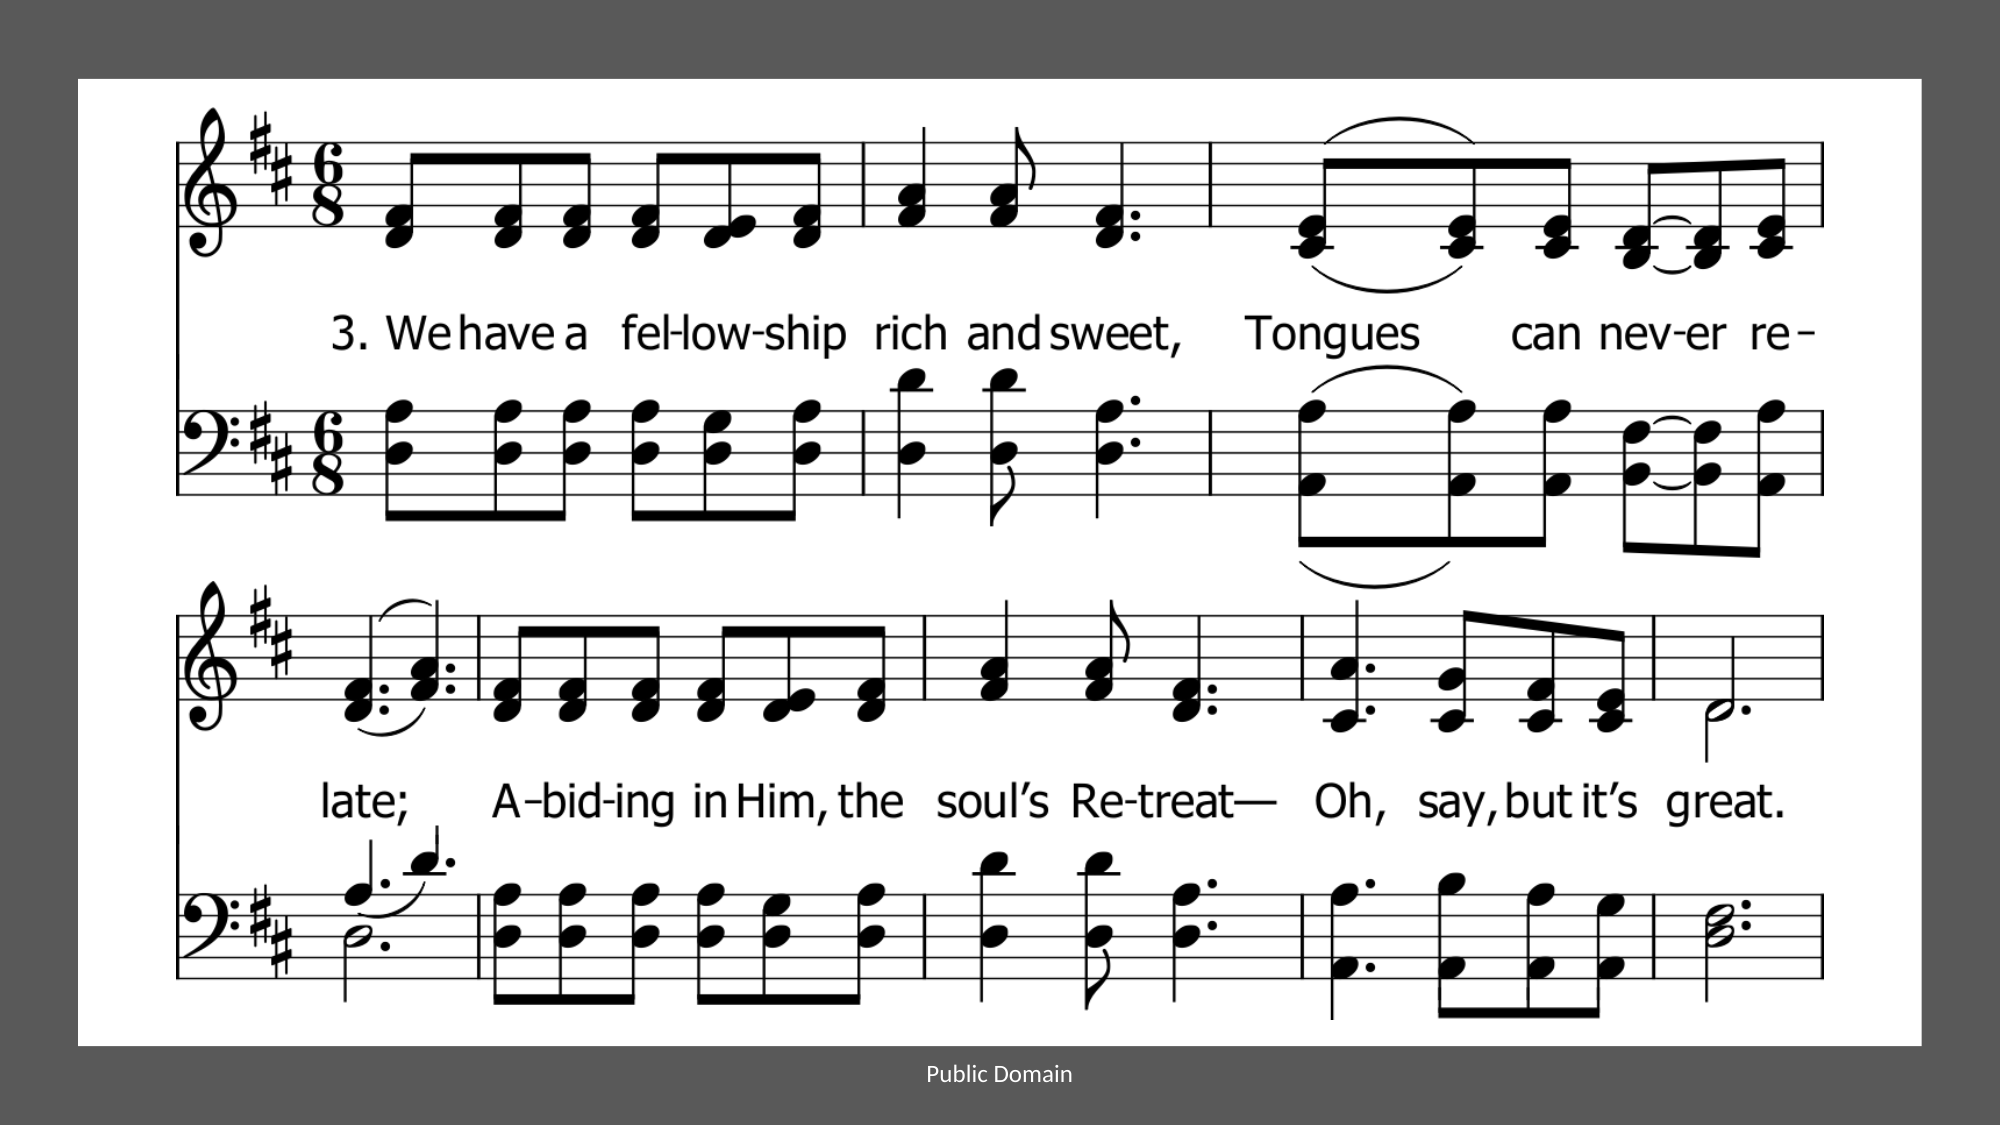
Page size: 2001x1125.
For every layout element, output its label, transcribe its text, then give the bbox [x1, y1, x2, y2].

footer Public Domain [662, 1042, 1338, 1103]
text_box [77, 78, 1923, 1047]
text_box [0, 0, 2000, 1125]
picture [176, 105, 1824, 1020]
